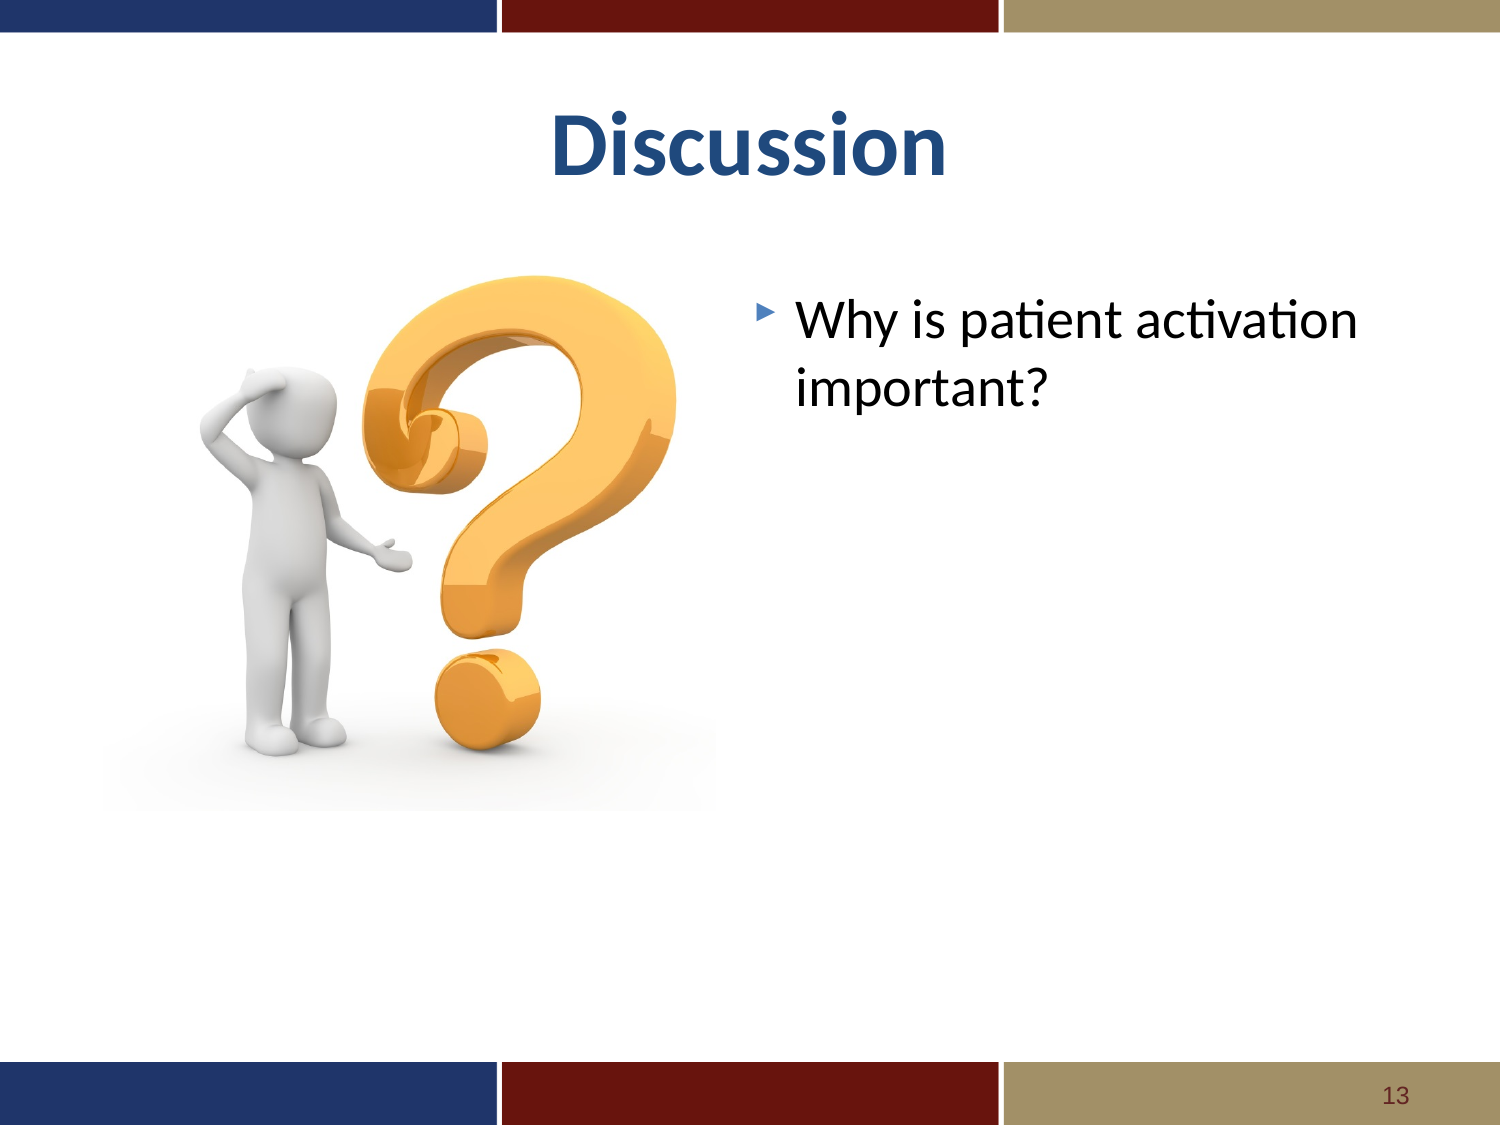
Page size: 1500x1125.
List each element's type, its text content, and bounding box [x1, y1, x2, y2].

slide_number 13 [1074, 1065, 1425, 1125]
picture [103, 197, 717, 811]
title Discussion [75, 45, 1425, 233]
picture [0, 0, 1500, 35]
picture [0, 1062, 1500, 1125]
text_box Why is patient activation important? [722, 275, 1408, 688]
